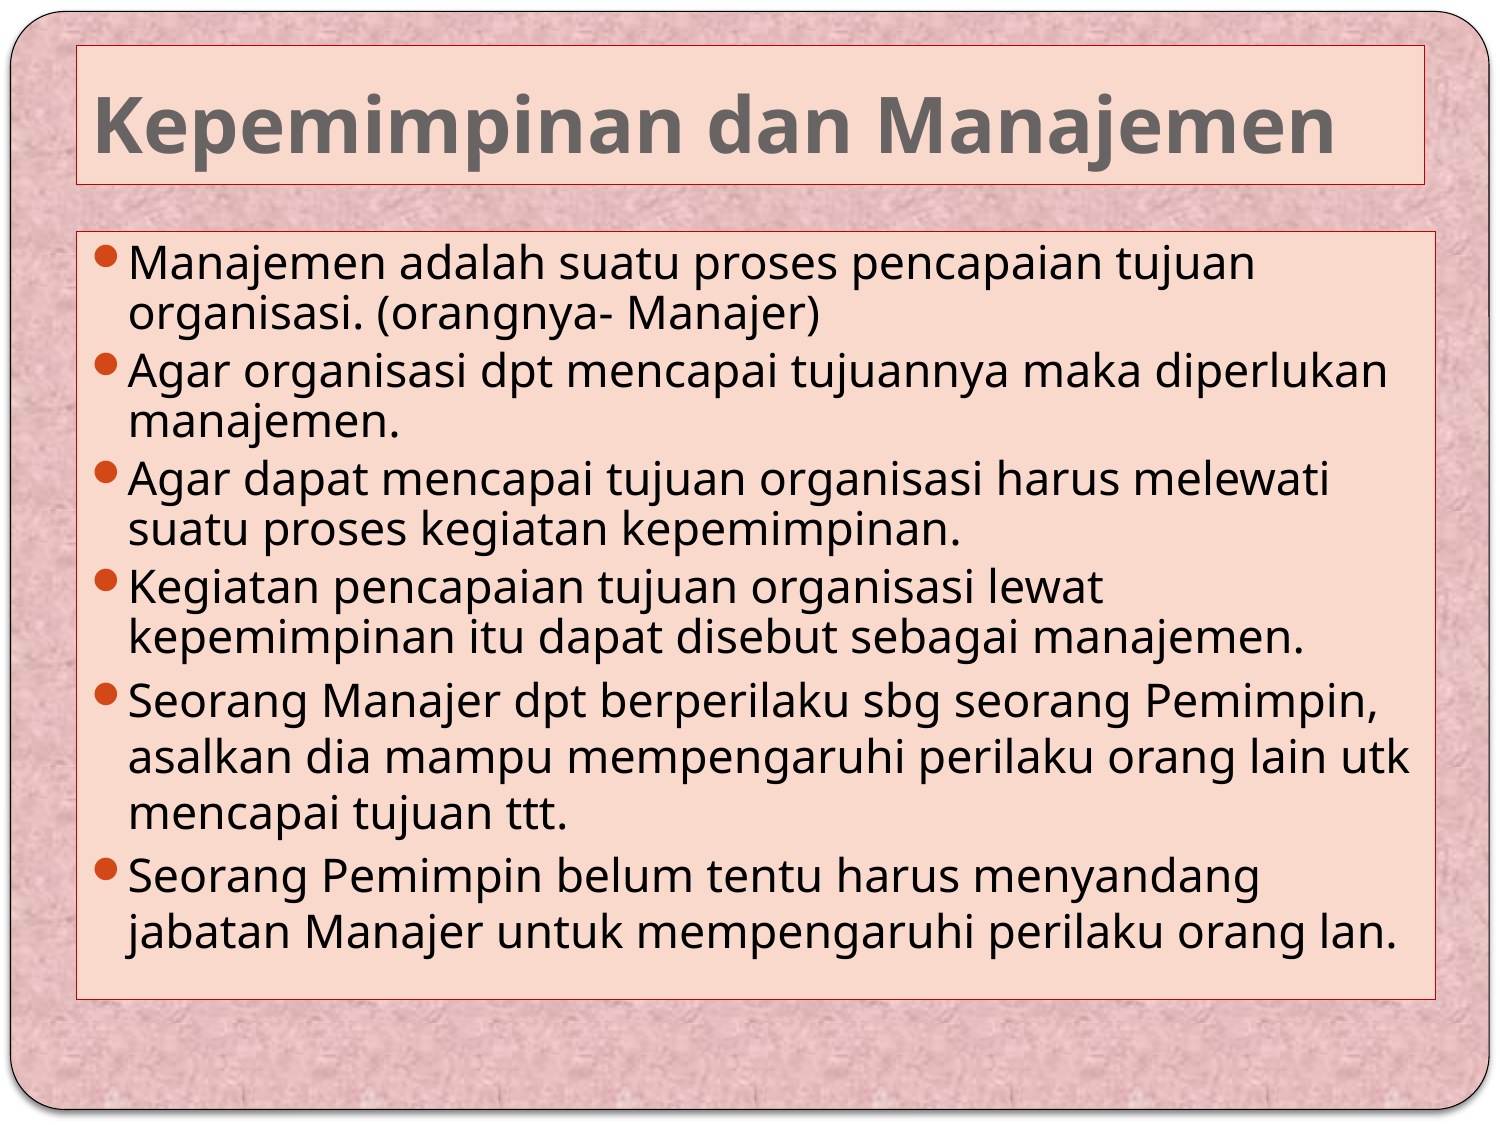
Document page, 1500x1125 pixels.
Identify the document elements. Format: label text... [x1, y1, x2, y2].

picture [12, 12, 1488, 1108]
list Manajemen adalah suatu proses pencapaian tujuan organisasi. (orangnya- Manajer) Agar organisasi dpt mencapai tujuannya maka diperlukan manajemen. Agar dapat mencapai tujuan organisasi harus melewati suatu proses kegiatan kepemimpinan. Kegiatan pencapaian tujuan organisasi lewat kepemimpinan itu dapat disebut sebagai manajemen. Seorang Manajer dpt berperilaku sbg seorang Pemimpin, asalkan dia mampu mempengaruhi perilaku orang lain utk mencapai tujuan ttt. Seorang Pemimpin belum tentu harus menyandang jabatan Manajer untuk mempengaruhi perilaku orang lan. [76, 231, 1436, 1000]
title Kepemimpinan dan Manajemen [76, 45, 1425, 185]
